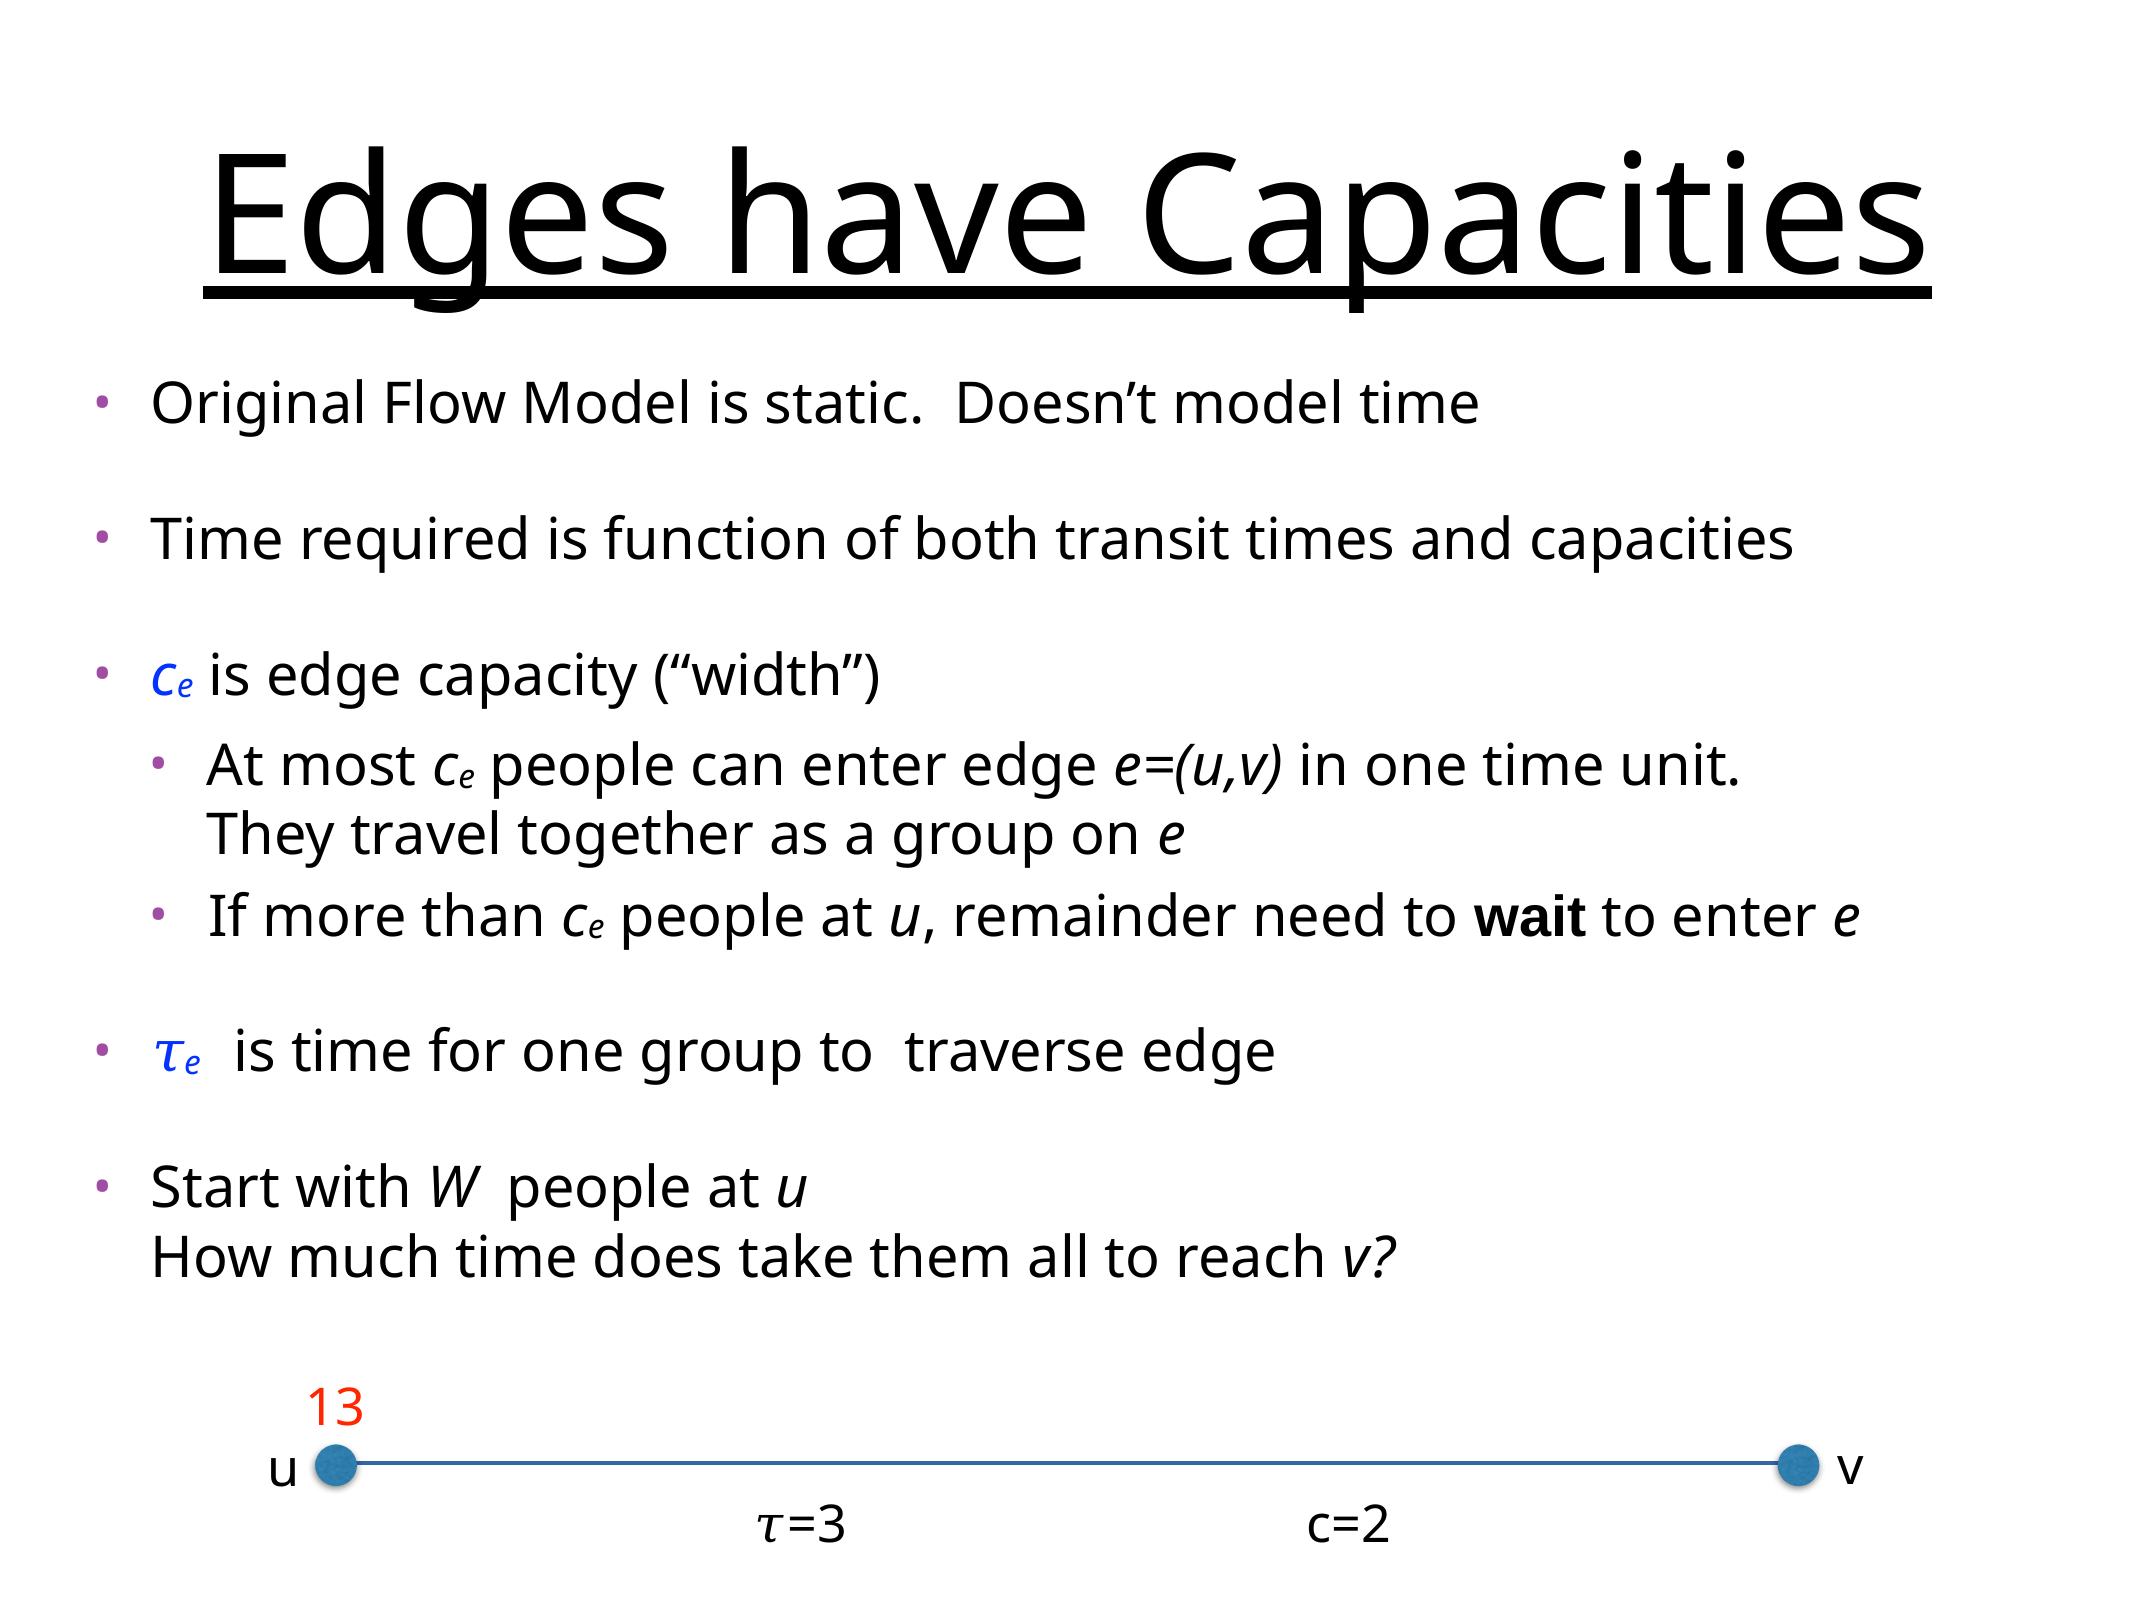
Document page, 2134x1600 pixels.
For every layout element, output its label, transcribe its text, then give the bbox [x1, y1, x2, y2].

text_box [315, 1445, 357, 1487]
list Original Flow Model is static. Doesn’t model time Time required is function of both transit times and capacities ce is edge capacity (“width”) At most ce people can enter edge e=(u,v) in one time unit. They travel together as a group on e If more than ce people at u, remainder need to wait to enter e 𝜏e is time for one group to traverse edge Start with W people at u How much time does take them all to reach v? [93, 365, 2041, 1298]
text_box c=2 [1297, 1482, 1400, 1562]
text_box 13 [297, 1365, 374, 1445]
text_box [1777, 1444, 1820, 1487]
text_box 𝜏=3 [745, 1482, 856, 1562]
text_box v [1828, 1423, 1873, 1503]
text_box u [259, 1425, 309, 1505]
title Edges have Capacities [156, 29, 1979, 365]
